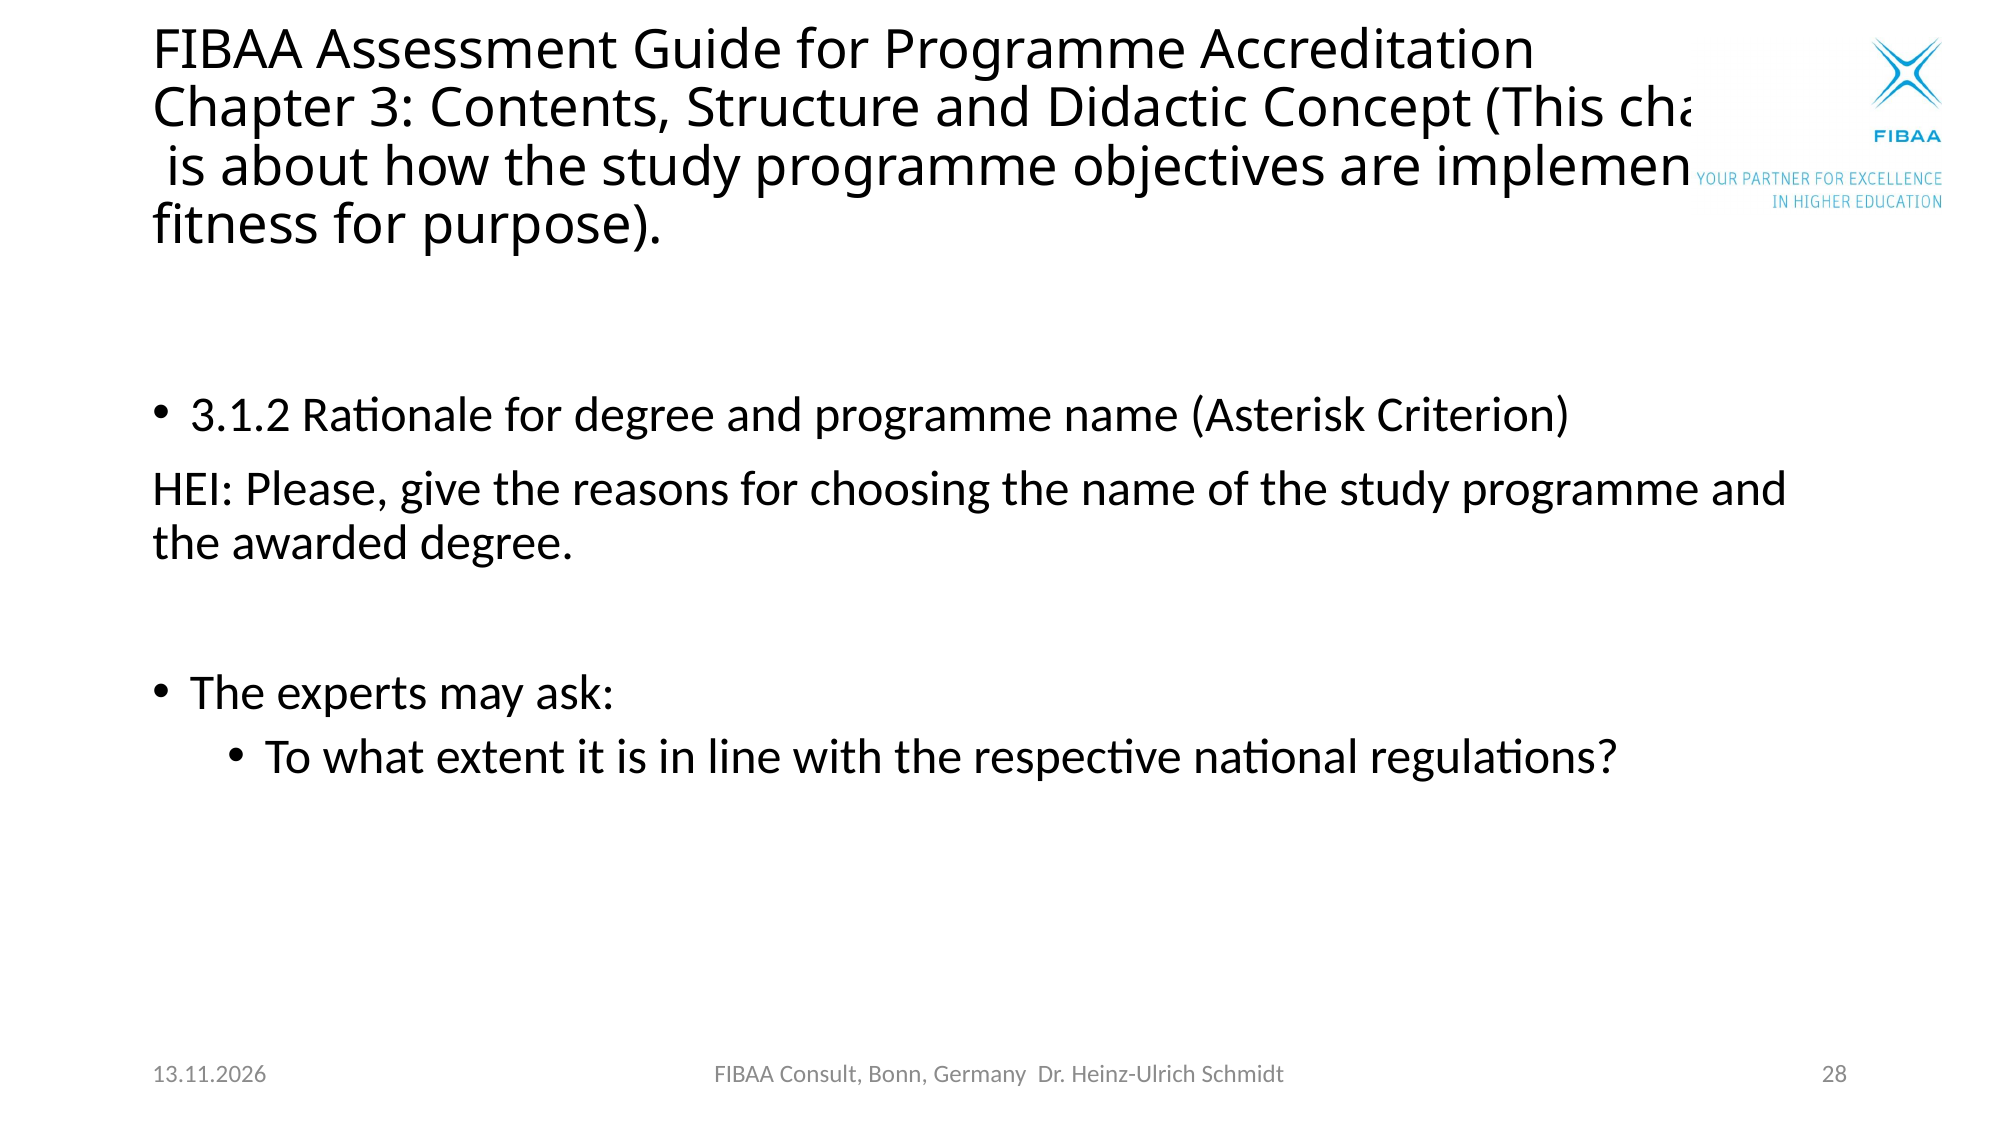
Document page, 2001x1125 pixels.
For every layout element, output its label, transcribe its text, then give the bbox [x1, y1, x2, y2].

title FIBAA Assessment Guide for Programme Accreditation Chapter 3: Contents, Structure and Didactic Concept (This chapter is about how the study programme objectives are implemented- fitness for purpose). [137, 0, 1863, 278]
list 3.1.2 Rationale for degree and programme name (Asterisk Criterion) HEI: Please, give the reasons for choosing the name of the study programme and the awarded degree. The experts may ask: To what extent it is in line with the respective national regulations? [137, 299, 1863, 1014]
slide_number 28 [1412, 1042, 1863, 1103]
footer FIBAA Consult, Bonn, Germany Dr. Heinz-Ulrich Schmidt [662, 1042, 1338, 1103]
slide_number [137, 1042, 588, 1103]
picture [1691, 37, 1942, 215]
